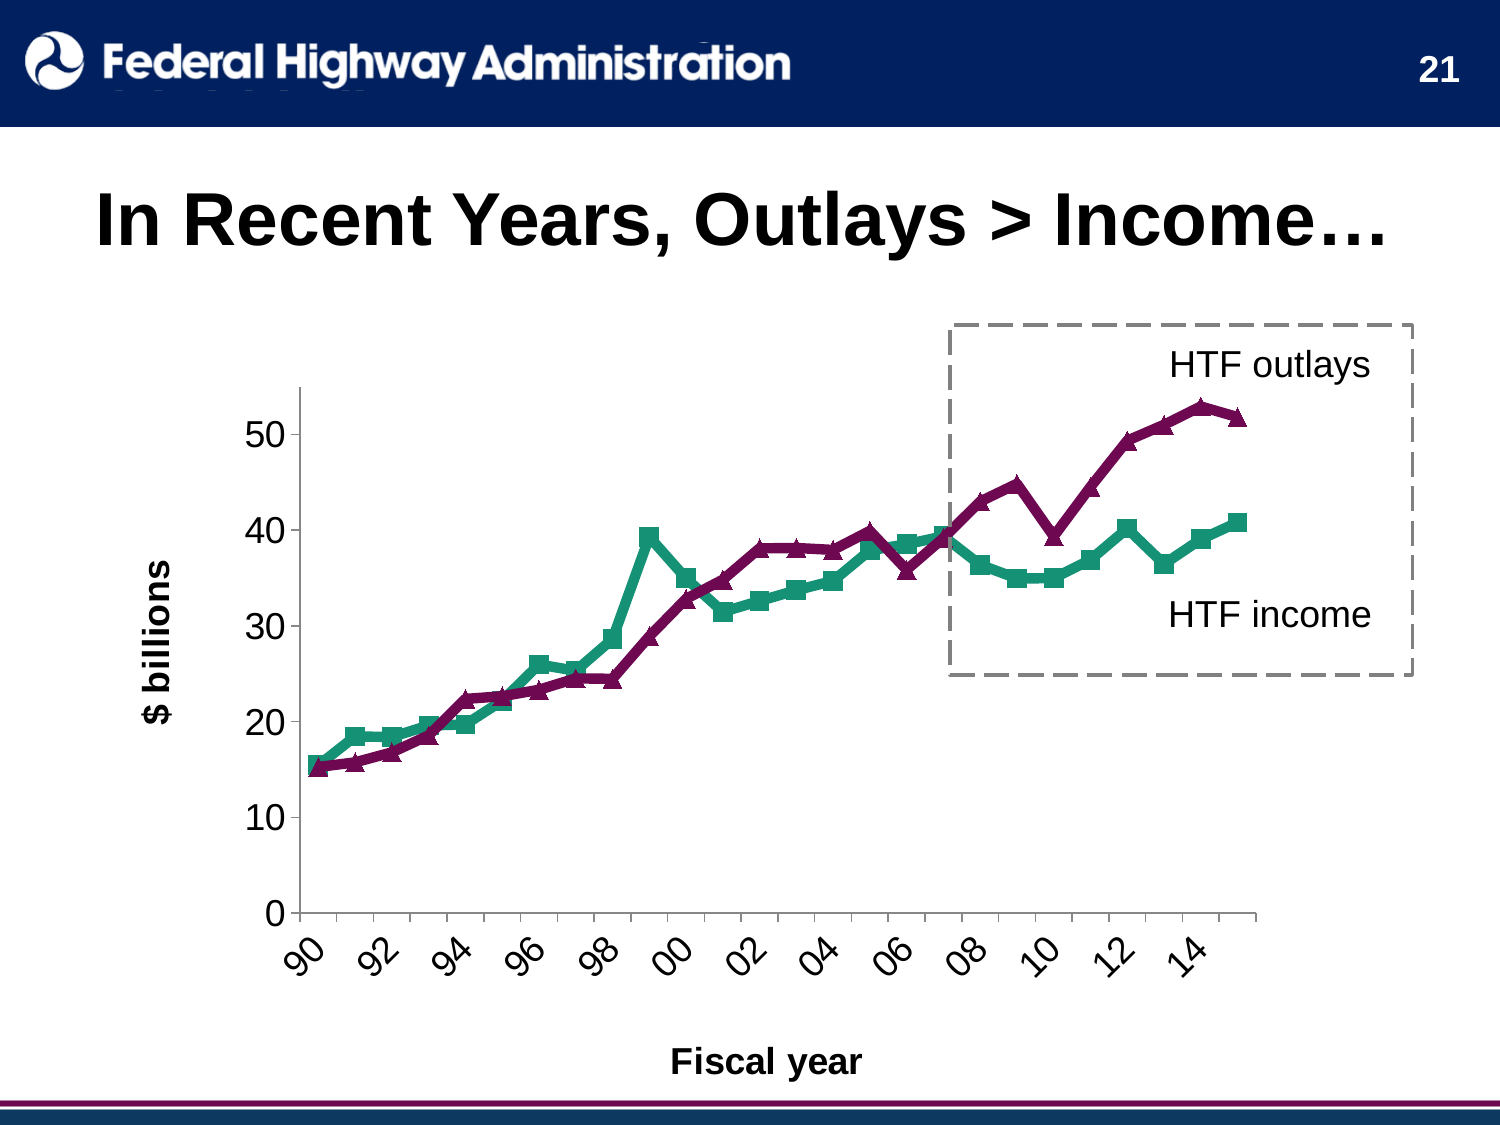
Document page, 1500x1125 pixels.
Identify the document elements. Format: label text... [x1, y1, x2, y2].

picture [0, 1098, 1500, 1125]
picture [471, 42, 838, 82]
title In Recent Years, Outlays > Income… [37, 174, 1450, 255]
picture [24, 30, 88, 92]
chart [74, 340, 1426, 1101]
picture [101, 35, 468, 91]
text_box [948, 323, 1415, 339]
text_box 21 [1125, 37, 1475, 98]
